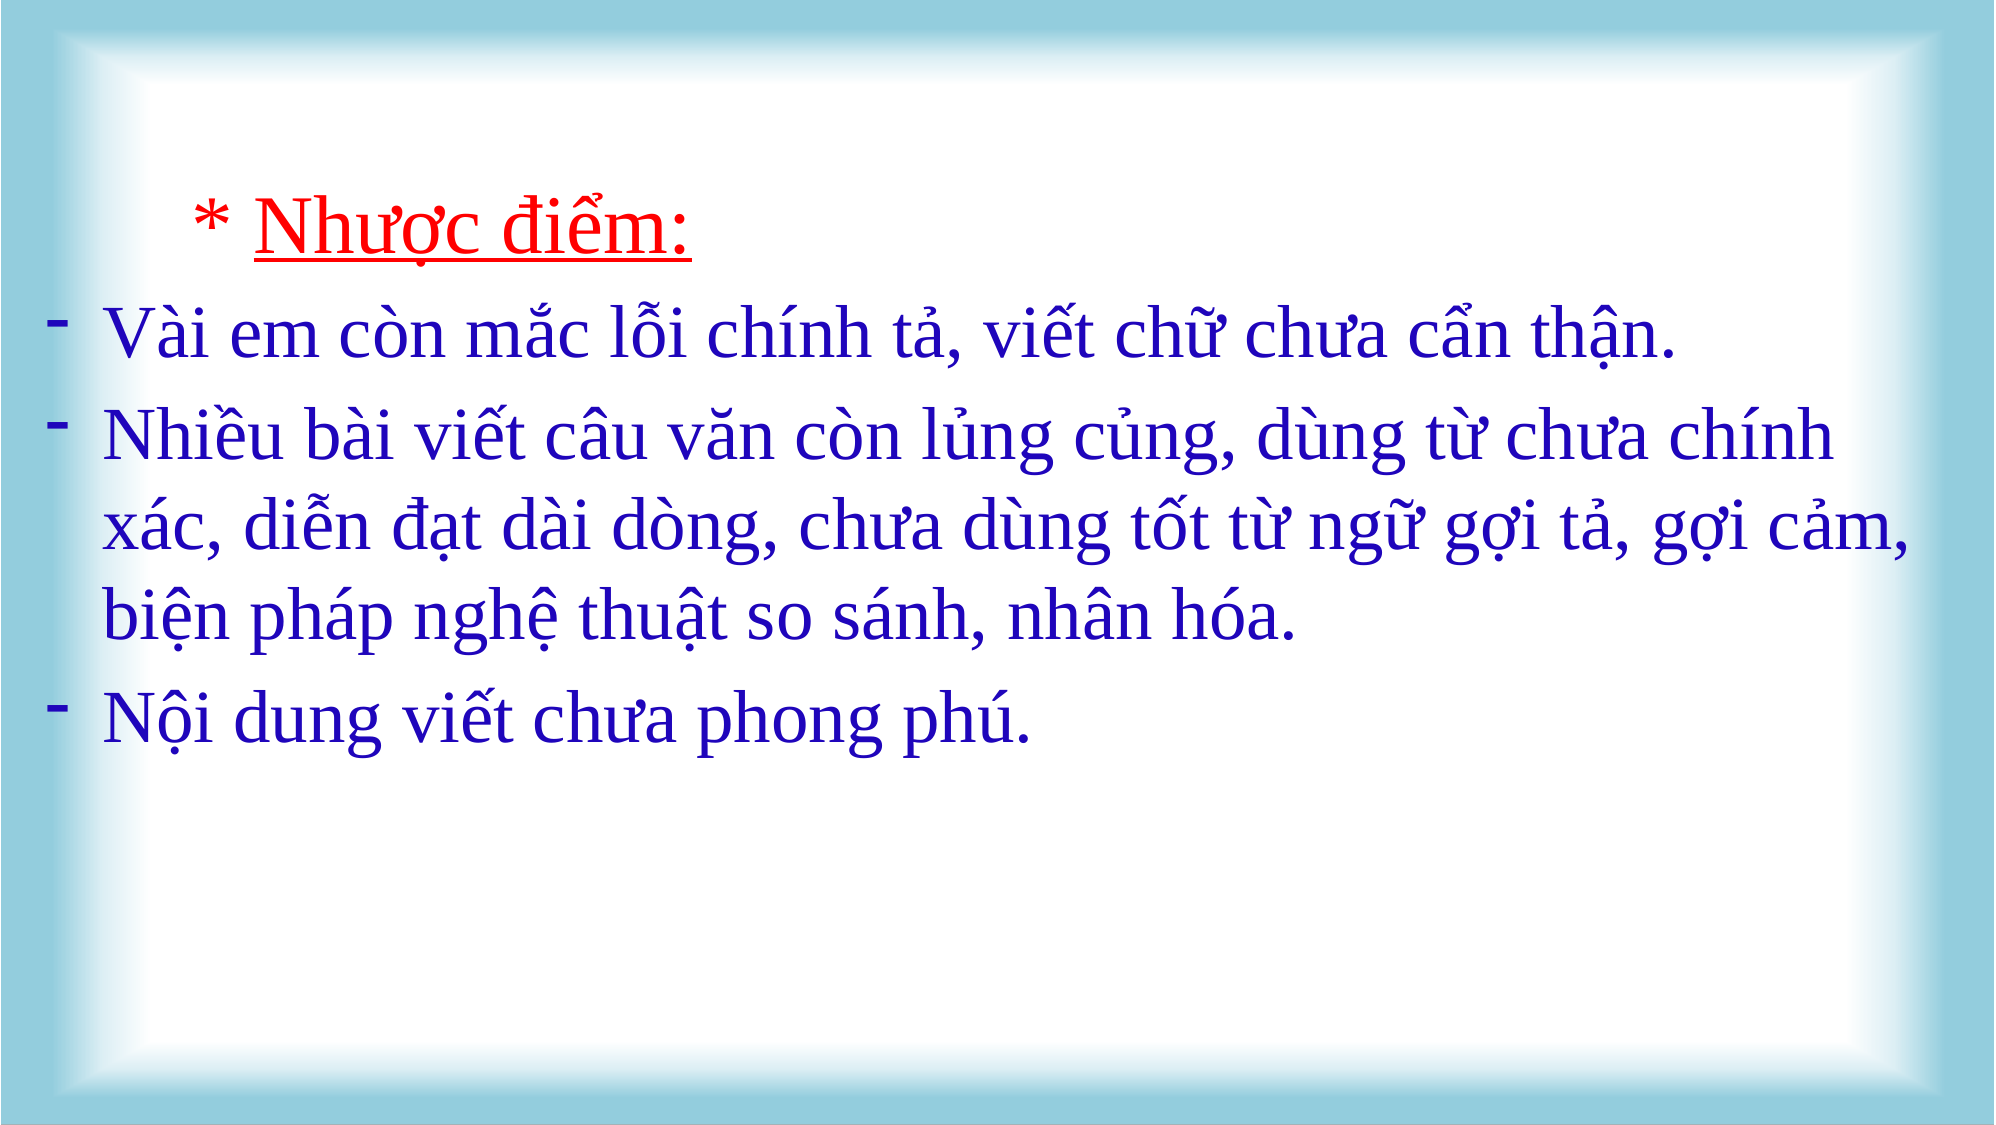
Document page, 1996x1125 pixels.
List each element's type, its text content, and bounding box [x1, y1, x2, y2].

text_box * Nhược điểm: Vài em còn mắc lỗi chính tả, viết chữ chưa cẩn thận. Nhiều bài viết câu văn còn lủng củng, dùng từ chưa chính xác, diễn đạt dài dòng, chưa dùng tốt từ ngữ gợi tả, gợi cảm, biện pháp nghệ thuật so sánh, nhân hóa. Nội dung viết chưa phong phú. [30, 162, 1966, 765]
picture [0, 0, 1996, 1125]
